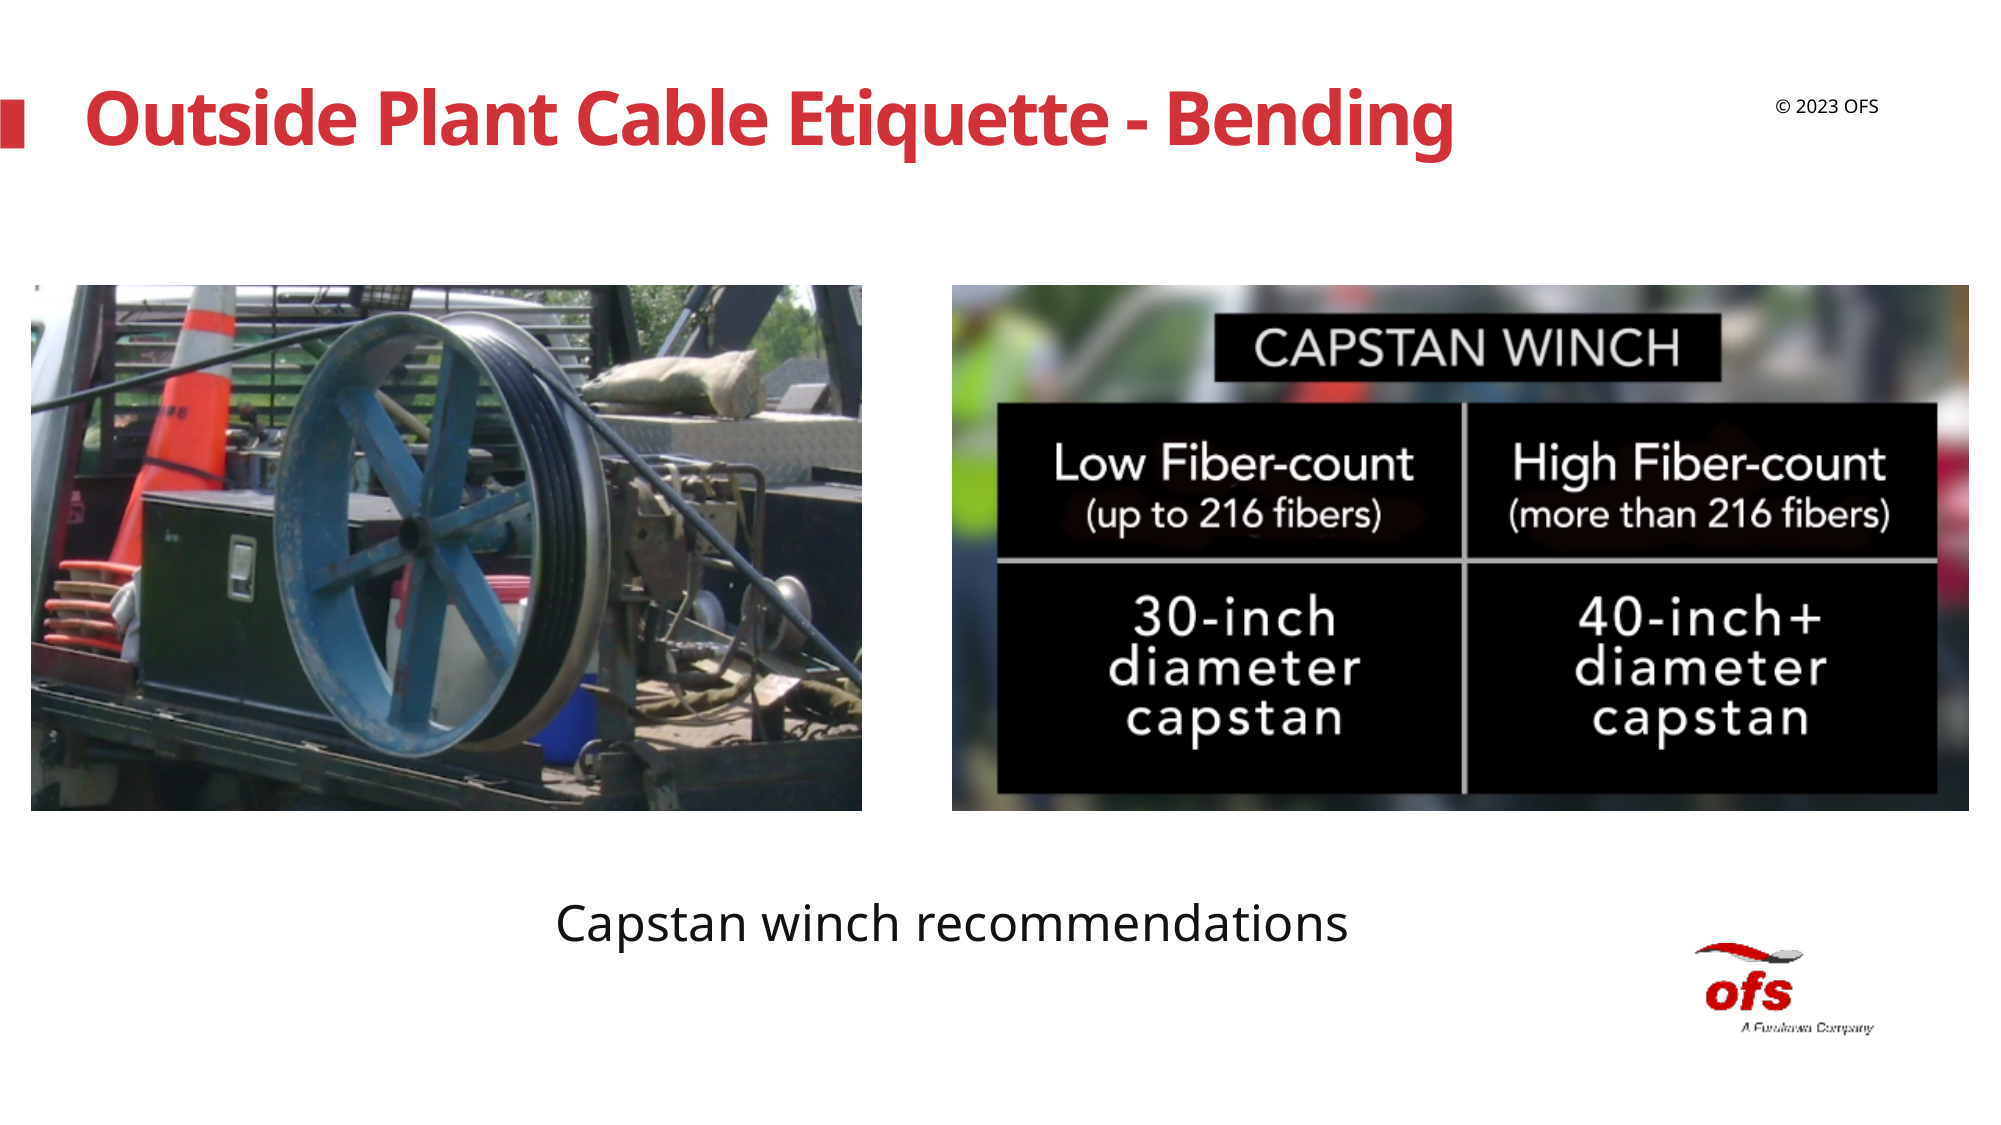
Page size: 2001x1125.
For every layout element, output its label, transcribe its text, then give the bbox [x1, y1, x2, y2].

text_box Capstan winch recommendations [424, 854, 1482, 960]
picture [31, 284, 862, 811]
picture [1694, 943, 1874, 1037]
picture [952, 284, 1969, 811]
text_box Outside Plant Cable Etiquette - Bending [78, 27, 1802, 215]
